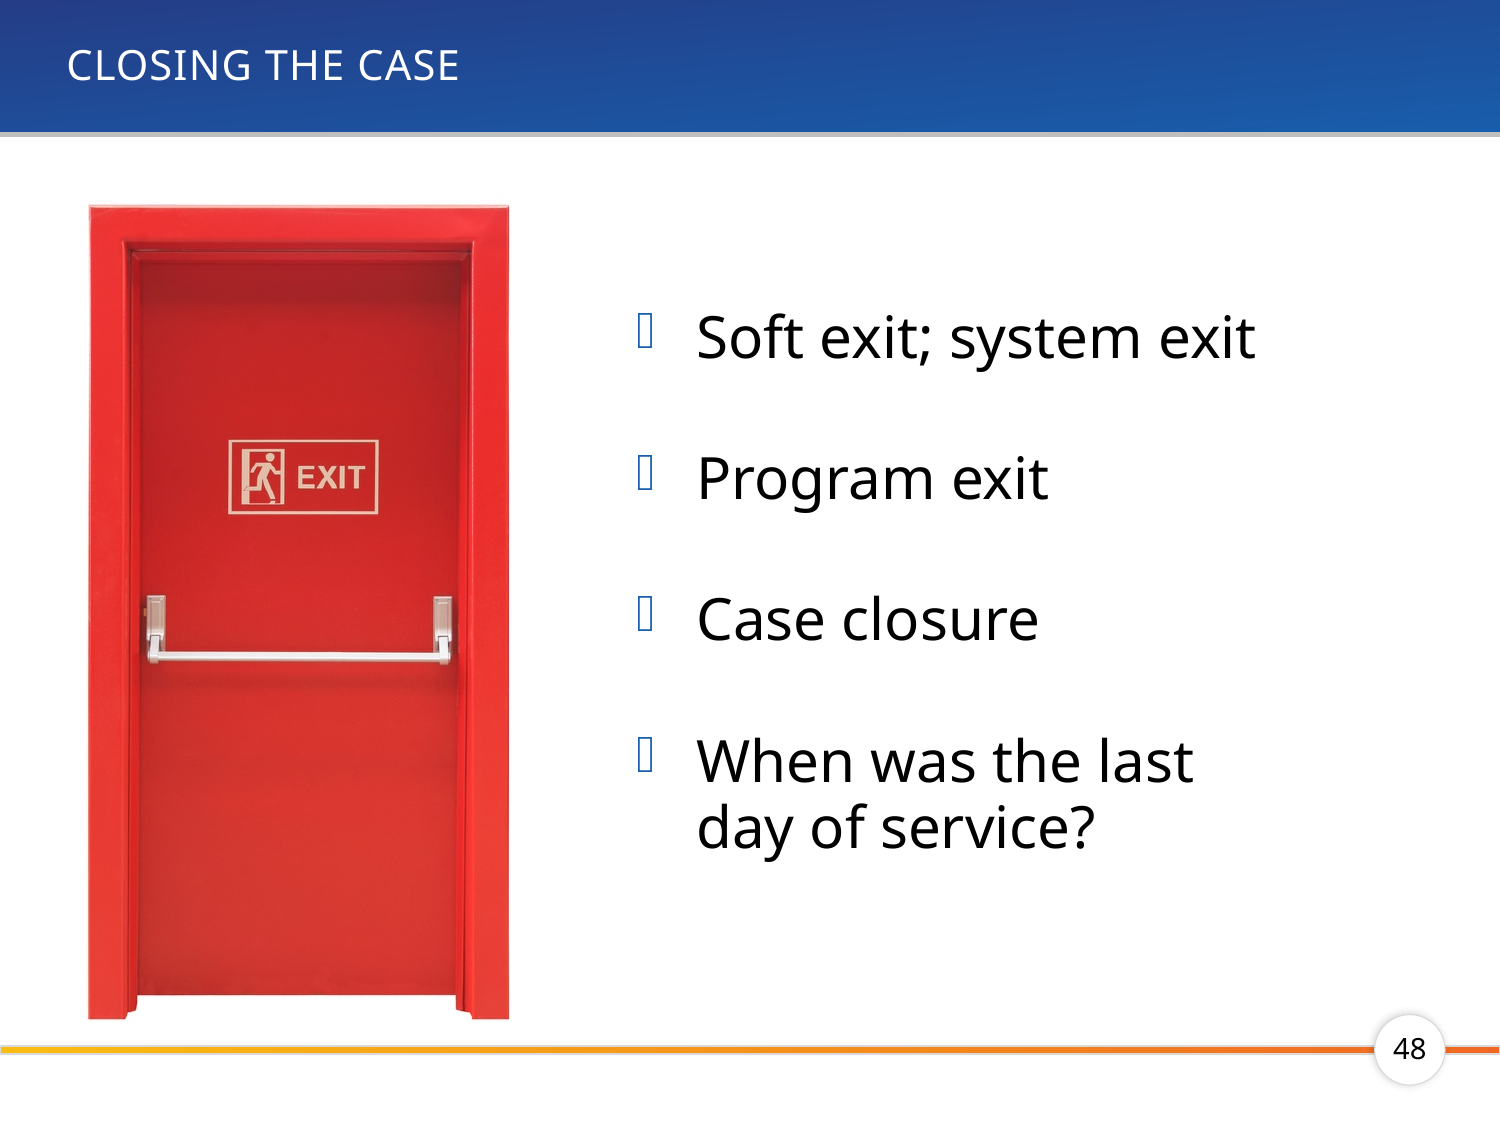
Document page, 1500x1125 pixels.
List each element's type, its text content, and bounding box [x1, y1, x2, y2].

title Closing the Case [51, 17, 1449, 118]
list Soft exit; system exit Program exit Case closure When was the last day of service? [621, 297, 1449, 1014]
picture [66, 164, 534, 1022]
